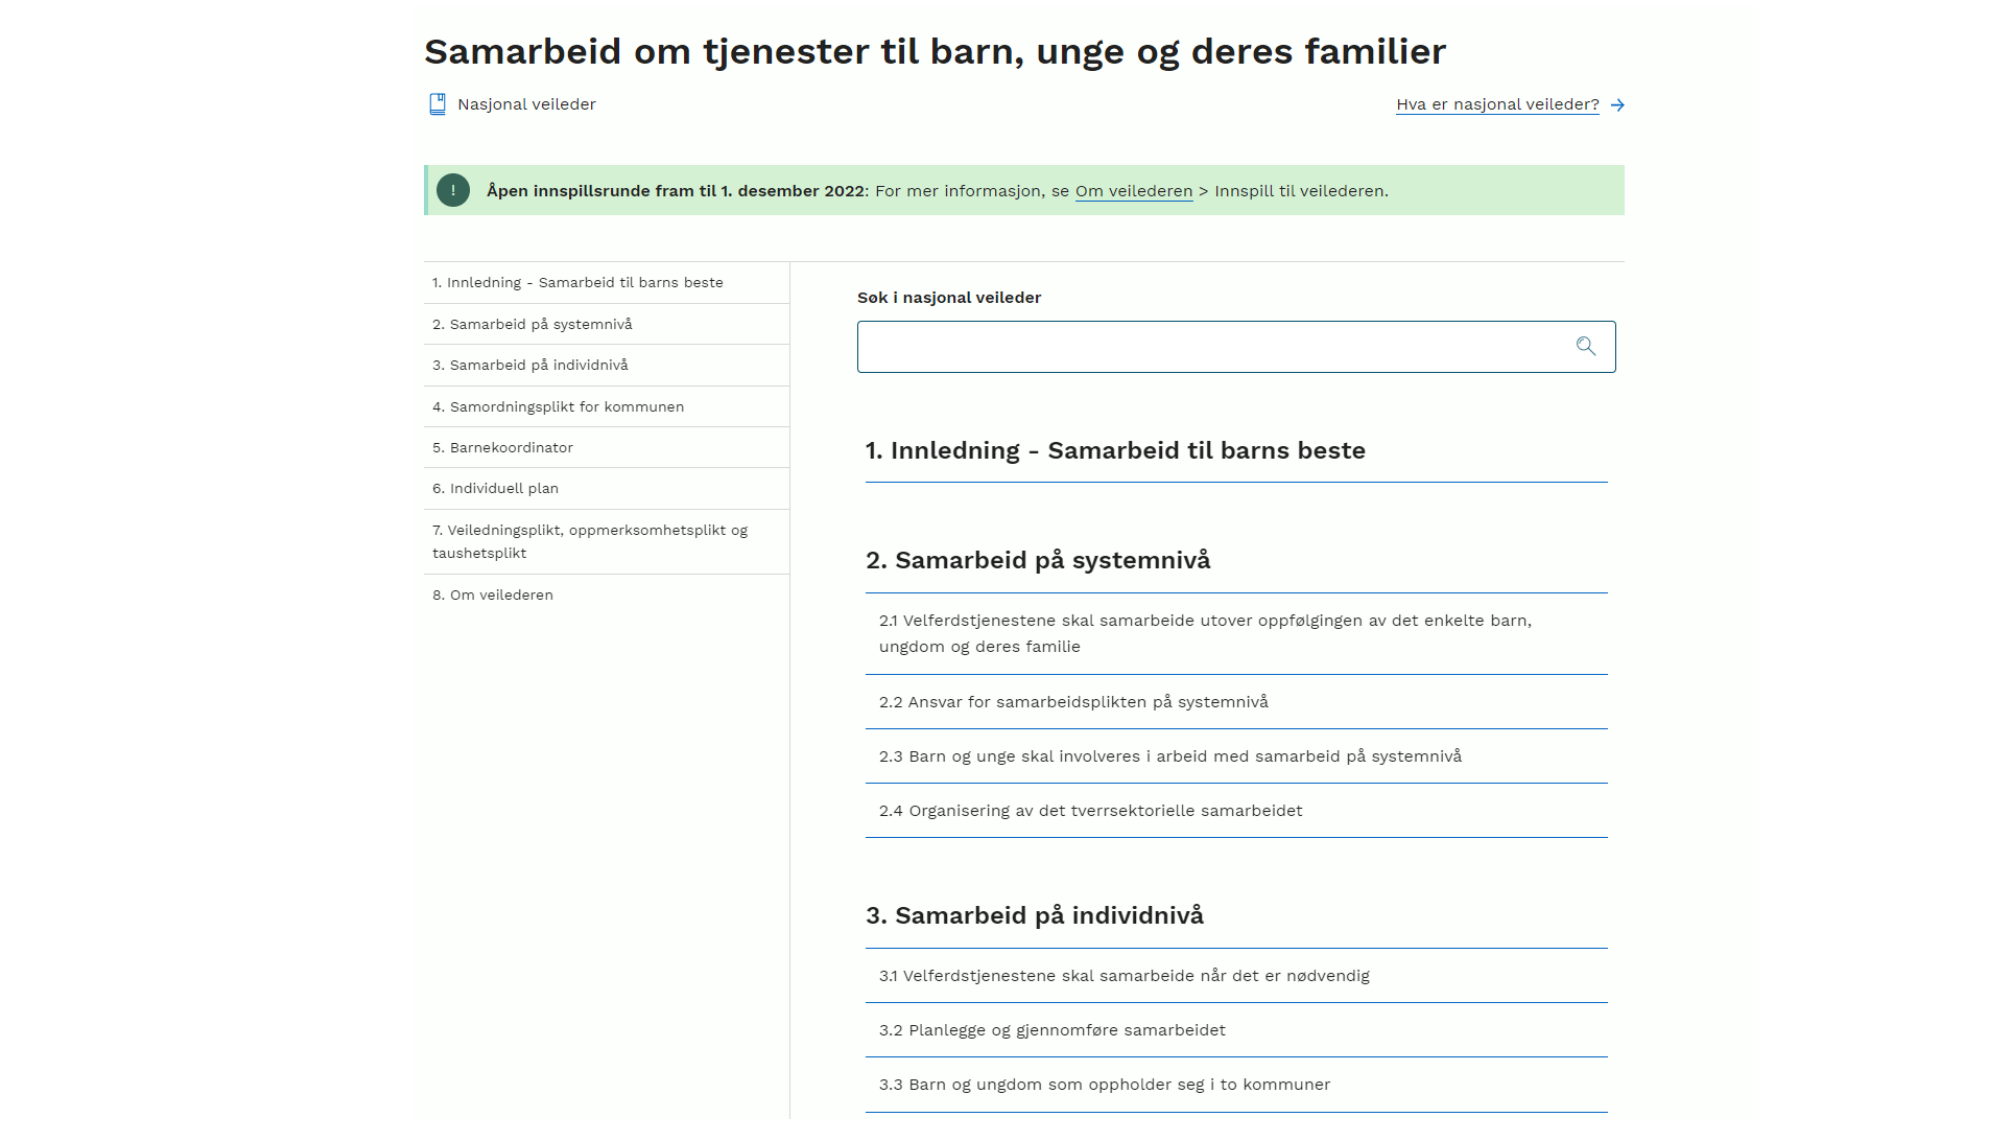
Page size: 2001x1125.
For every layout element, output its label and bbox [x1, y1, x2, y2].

picture [412, 6, 1754, 1119]
